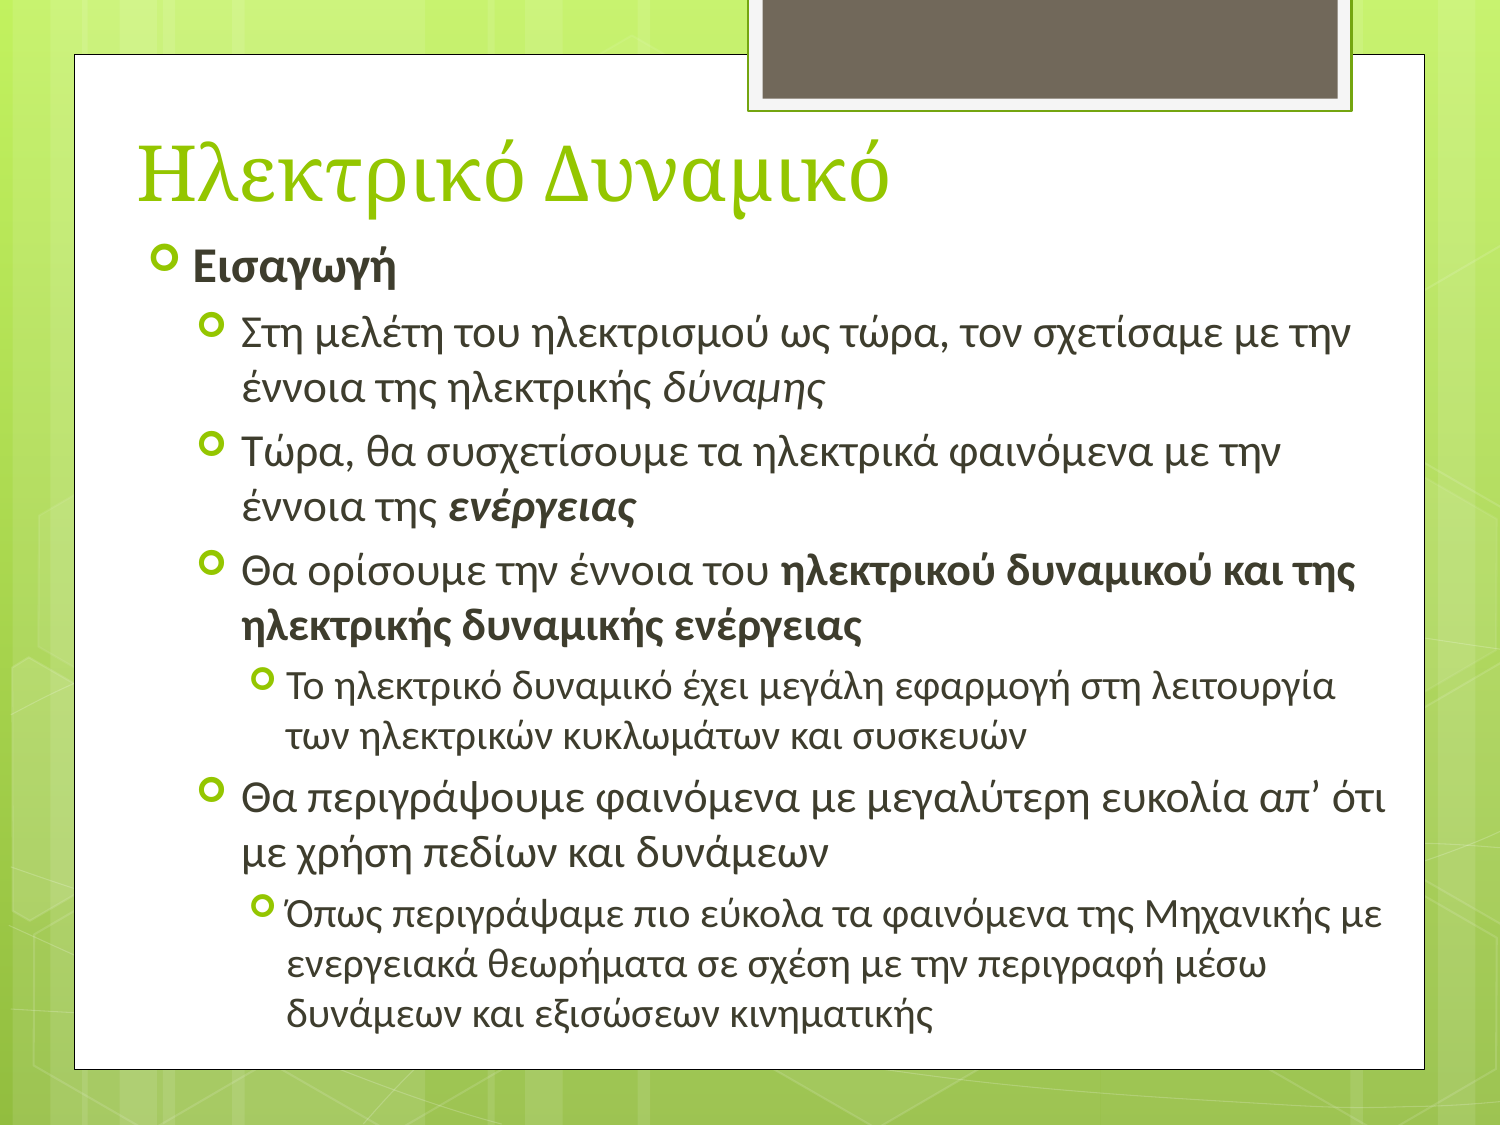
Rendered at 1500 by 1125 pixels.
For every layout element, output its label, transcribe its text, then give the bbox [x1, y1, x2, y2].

title Ηλεκτρικό Δυναμικό [121, 116, 1338, 224]
list Εισαγωγή Στη μελέτη του ηλεκτρισμού ως τώρα, τον σχετίσαμε με την έννοια της ηλεκτρικής δύναμης Τώρα, θα συσχετίσουμε τα ηλεκτρικά φαινόμενα με την έννοια της ενέργειας Θα ορίσουμε την έννοια του ηλεκτρικού δυναμικού και της ηλεκτρικής δυναμικής ενέργειας Το ηλεκτρικό δυναμικό έχει μεγάλη εφαρμογή στη λειτουργία των ηλεκτρικών κυκλωμάτων και συσκευών Θα περιγράψουμε φαινόμενα με μεγαλύτερη ευκολία απ’ ότι με χρήση πεδίων και δυνάμεων Όπως περιγράψαμε πιο εύκολα τα φαινόμενα της Μηχανικής με ενεργειακά θεωρήματα σε σχέση με την περιγραφή μέσω δυνάμεων και εξισώσεων κινηματικής [121, 224, 1413, 1075]
